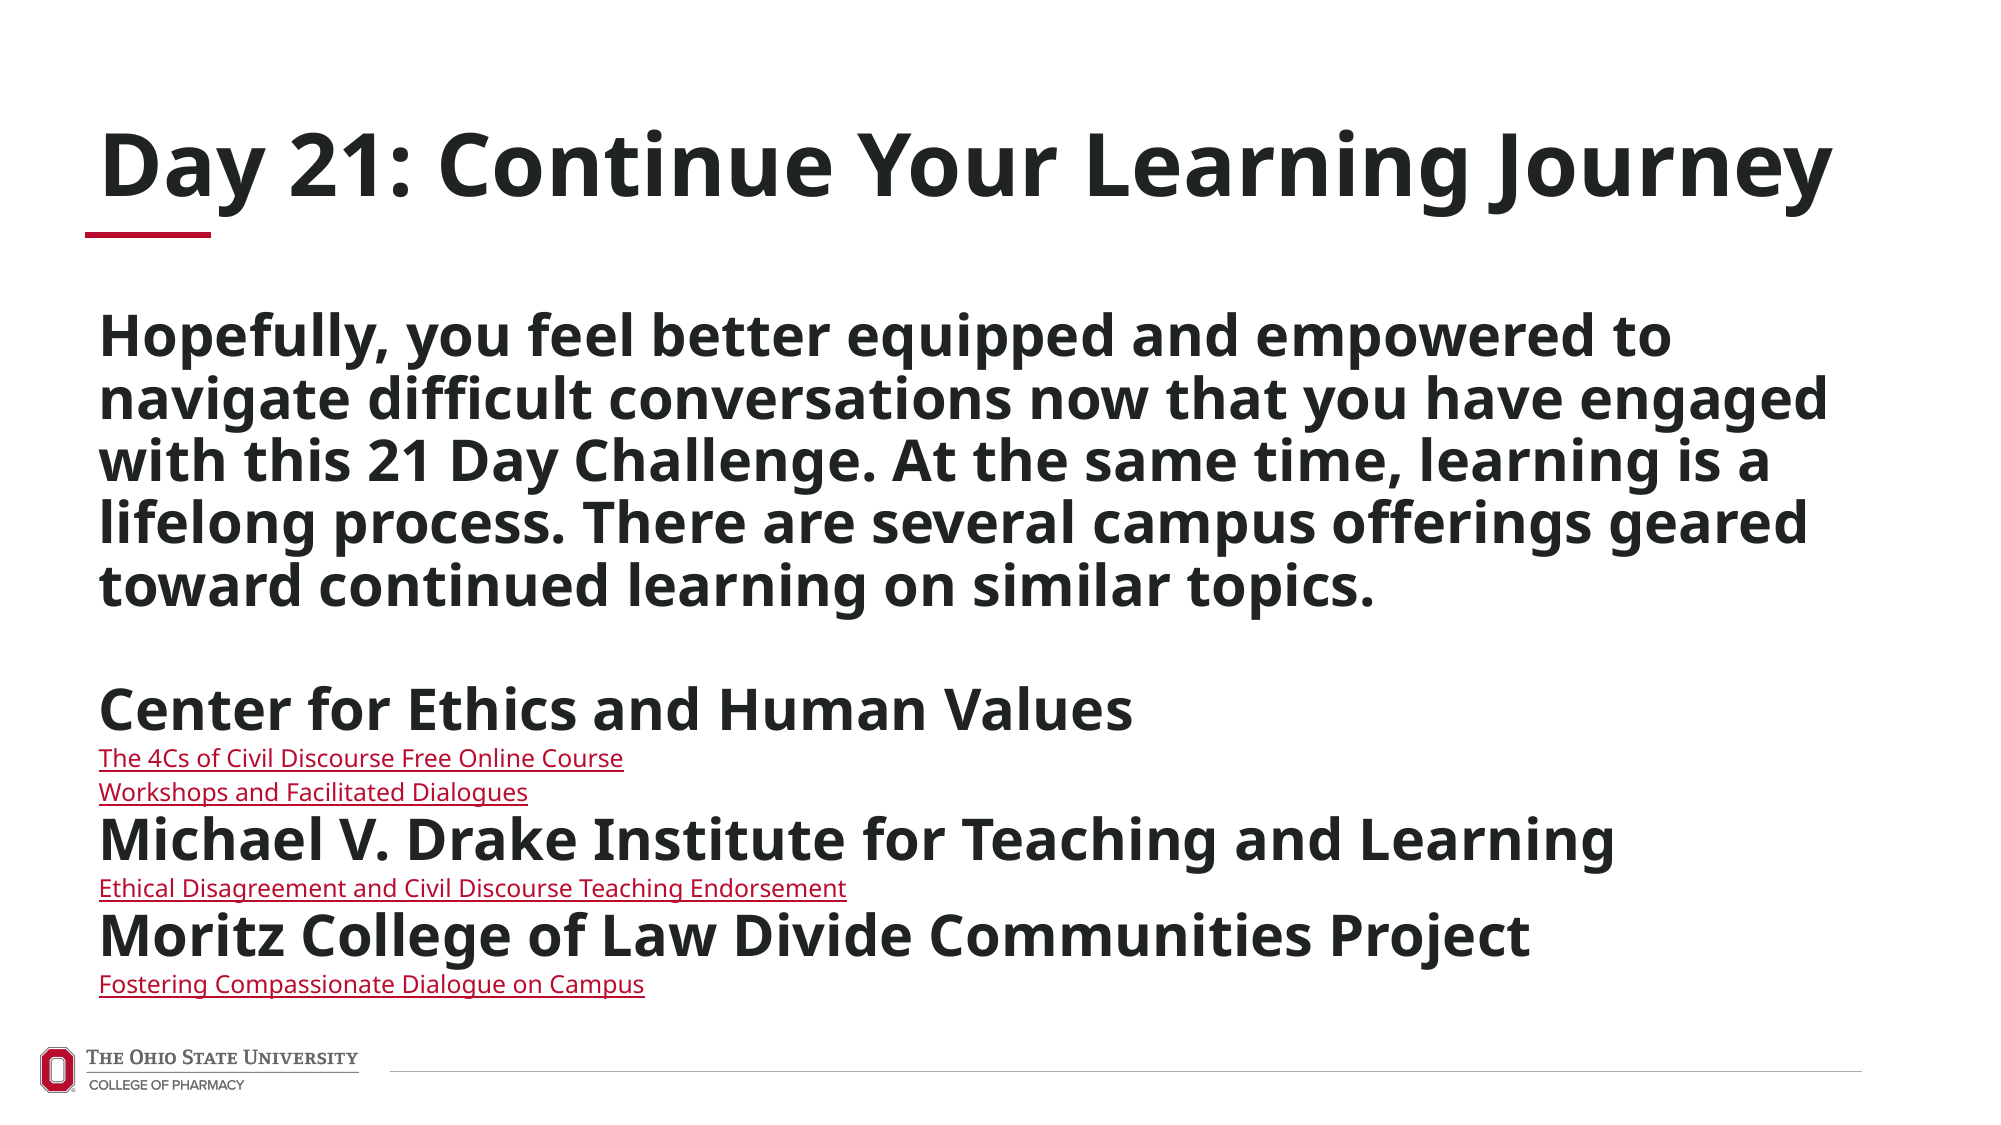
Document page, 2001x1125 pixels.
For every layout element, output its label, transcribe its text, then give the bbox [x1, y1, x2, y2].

title Day 21: Continue Your Learning Journey [83, 59, 1918, 278]
list Hopefully, you feel better equipped and empowered to navigate difficult conversations now that you have engaged with this 21 Day Challenge. At the same time, learning is a lifelong process. There are several campus offerings geared toward continued learning on similar topics. Center for Ethics and Human Values The 4Cs of Civil Discourse Free Online Course Workshops and Facilitated Dialogues Michael V. Drake Institute for Teaching and Learning Ethical Disagreement and Civil Discourse Teaching Endorsement Moritz College of Law Divide Communities Project Fostering Compassionate Dialogue on Campus [83, 299, 1918, 1014]
picture [40, 1047, 359, 1093]
